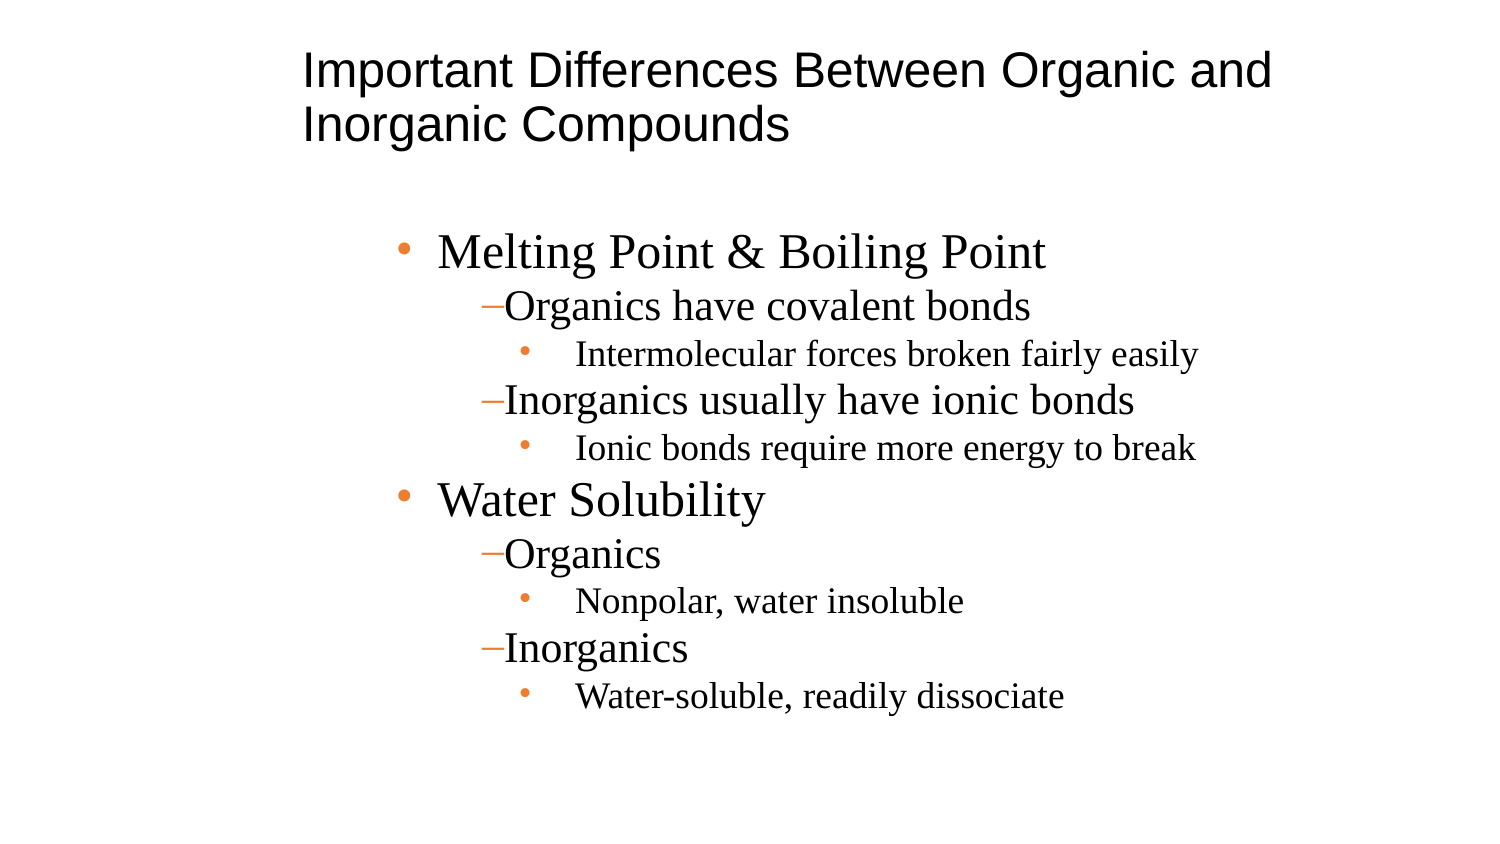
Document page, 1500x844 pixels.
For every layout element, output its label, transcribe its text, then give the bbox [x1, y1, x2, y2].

title Important Differences Between Organic and Inorganic Compounds [290, 28, 1313, 169]
text_box Melting Point & Boiling Point Organics have covalent bonds Intermolecular forces broken fairly easily Inorganics usually have ionic bonds Ionic bonds require more energy to break Water Solubility Organics Nonpolar, water insoluble Inorganics Water-soluble, readily dissociate [384, 225, 1266, 797]
